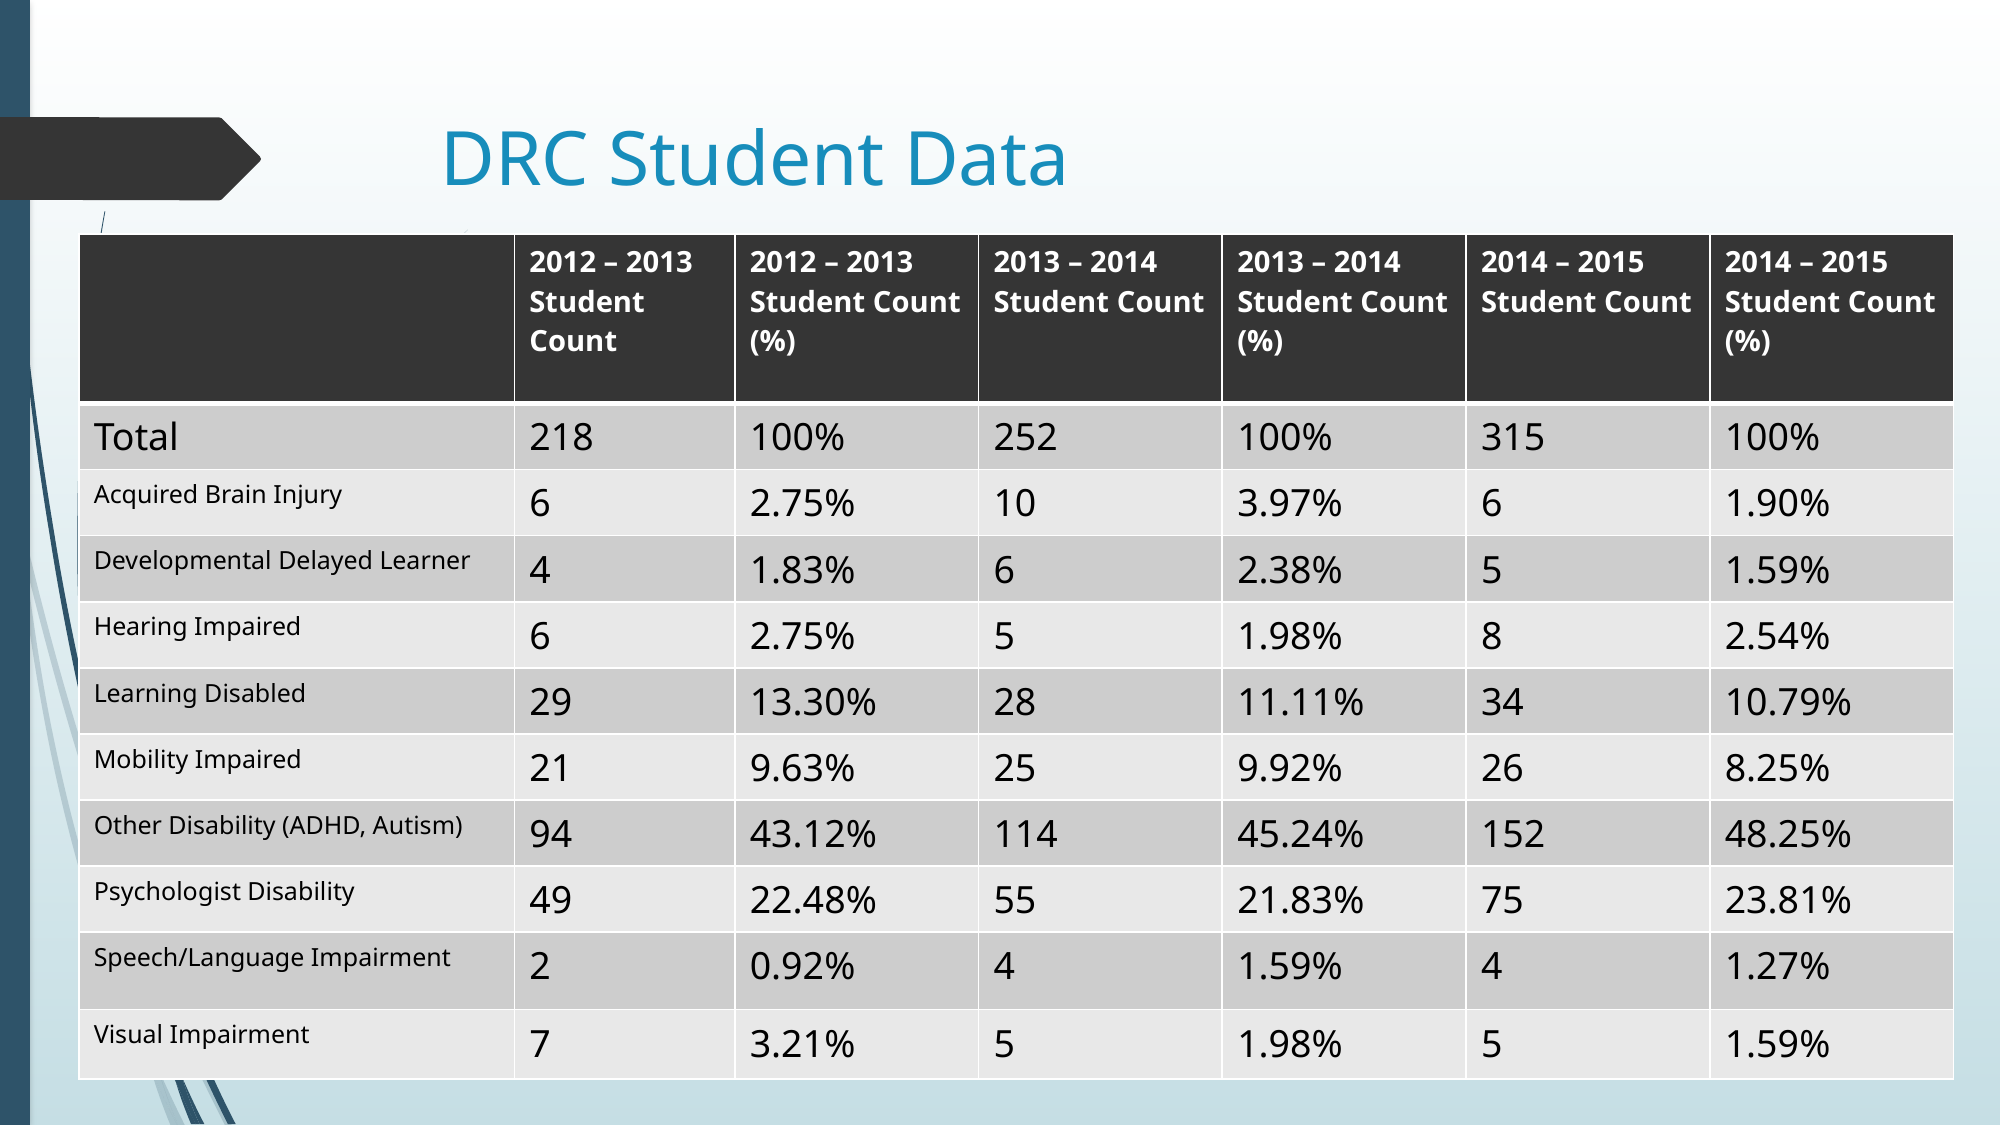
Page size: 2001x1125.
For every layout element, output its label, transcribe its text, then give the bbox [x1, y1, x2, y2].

table_cell 45.24% [1223, 801, 1465, 865]
table_header 2013 – 2014 Student Count (%) [1223, 235, 1465, 401]
table_cell 315 [1467, 406, 1709, 469]
table_cell 100% [1711, 406, 1953, 469]
table_cell 6 [515, 603, 734, 667]
table_cell Visual Impairment [80, 1010, 514, 1078]
table_cell 22.48% [736, 867, 978, 931]
table_cell 4 [515, 536, 734, 601]
table_cell 1.90% [1711, 470, 1953, 535]
table_cell 114 [979, 801, 1221, 865]
table_cell 10.79% [1711, 669, 1953, 733]
table_header [80, 235, 514, 401]
table_cell 5 [1467, 1010, 1709, 1078]
table_cell 26 [1467, 735, 1709, 799]
table_cell Psychologist Disability [80, 867, 514, 931]
table_cell Hearing Impaired [80, 603, 514, 667]
table_cell 2.75% [736, 470, 978, 535]
table_cell 0.92% [736, 933, 978, 1009]
table_header 2013 – 2014 Student Count [979, 235, 1221, 401]
table_cell 2.75% [736, 603, 978, 667]
table_cell 5 [1467, 536, 1709, 601]
table_cell Total [80, 406, 514, 469]
table_cell 29 [515, 669, 734, 733]
table_cell 2.38% [1223, 536, 1465, 601]
table_cell 48.25% [1711, 801, 1953, 865]
table_cell Acquired Brain Injury [80, 470, 514, 535]
table_cell 6 [1467, 470, 1709, 535]
table_cell 25 [979, 735, 1221, 799]
table_cell 4 [1467, 933, 1709, 1009]
table_cell 1.27% [1711, 933, 1953, 1009]
table_cell 13.30% [736, 669, 978, 733]
table_cell 2.54% [1711, 603, 1953, 667]
table_cell 6 [979, 536, 1221, 601]
table_cell 2 [515, 933, 734, 1009]
table_cell 8 [1467, 603, 1709, 667]
table_header 2014 – 2015 Student Count (%) [1711, 235, 1953, 401]
table_cell 152 [1467, 801, 1709, 865]
table_cell 43.12% [736, 801, 978, 865]
table_cell 100% [736, 406, 978, 469]
table_cell 100% [1223, 406, 1465, 469]
table_cell 21.83% [1223, 867, 1465, 931]
table_cell 55 [979, 867, 1221, 931]
table_cell 1.59% [1223, 933, 1465, 1009]
table_cell 7 [515, 1010, 734, 1078]
table_header 2012 – 2013 Student Count [515, 235, 734, 401]
table_cell 1.98% [1223, 603, 1465, 667]
table_cell 9.92% [1223, 735, 1465, 799]
table_cell 218 [515, 406, 734, 469]
table_header 2014 – 2015 Student Count [1467, 235, 1709, 401]
table_cell 8.25% [1711, 735, 1953, 799]
table_cell 49 [515, 867, 734, 931]
table_cell 10 [979, 470, 1221, 535]
table_cell 75 [1467, 867, 1709, 931]
table_cell 3.97% [1223, 470, 1465, 535]
table_cell 11.11% [1223, 669, 1465, 733]
table_cell Speech/Language Impairment [80, 933, 514, 1009]
table_cell 21 [515, 735, 734, 799]
table_cell Other Disability (ADHD, Autism) [80, 801, 514, 865]
table_cell Developmental Delayed Learner [80, 536, 514, 601]
table_cell 3.21% [736, 1010, 978, 1078]
table_cell 5 [979, 1010, 1221, 1078]
table_cell 5 [979, 603, 1221, 667]
table_header 2012 – 2013 Student Count (%) [736, 235, 978, 401]
table_cell 34 [1467, 669, 1709, 733]
table_cell 23.81% [1711, 867, 1953, 931]
table_cell 1.59% [1711, 1010, 1953, 1078]
table_cell 9.63% [736, 735, 978, 799]
table_cell 1.98% [1223, 1010, 1465, 1078]
table_cell 28 [979, 669, 1221, 733]
table_cell 6 [515, 470, 734, 535]
table_cell Learning Disabled [80, 669, 514, 733]
table_cell 94 [515, 801, 734, 865]
table_cell Mobility Impaired [80, 735, 514, 799]
table_cell 4 [979, 933, 1221, 1009]
table_cell 1.59% [1711, 536, 1953, 601]
title DRC Student Data [425, 102, 1888, 233]
table_cell 1.83% [736, 536, 978, 601]
table_cell 252 [979, 406, 1221, 469]
